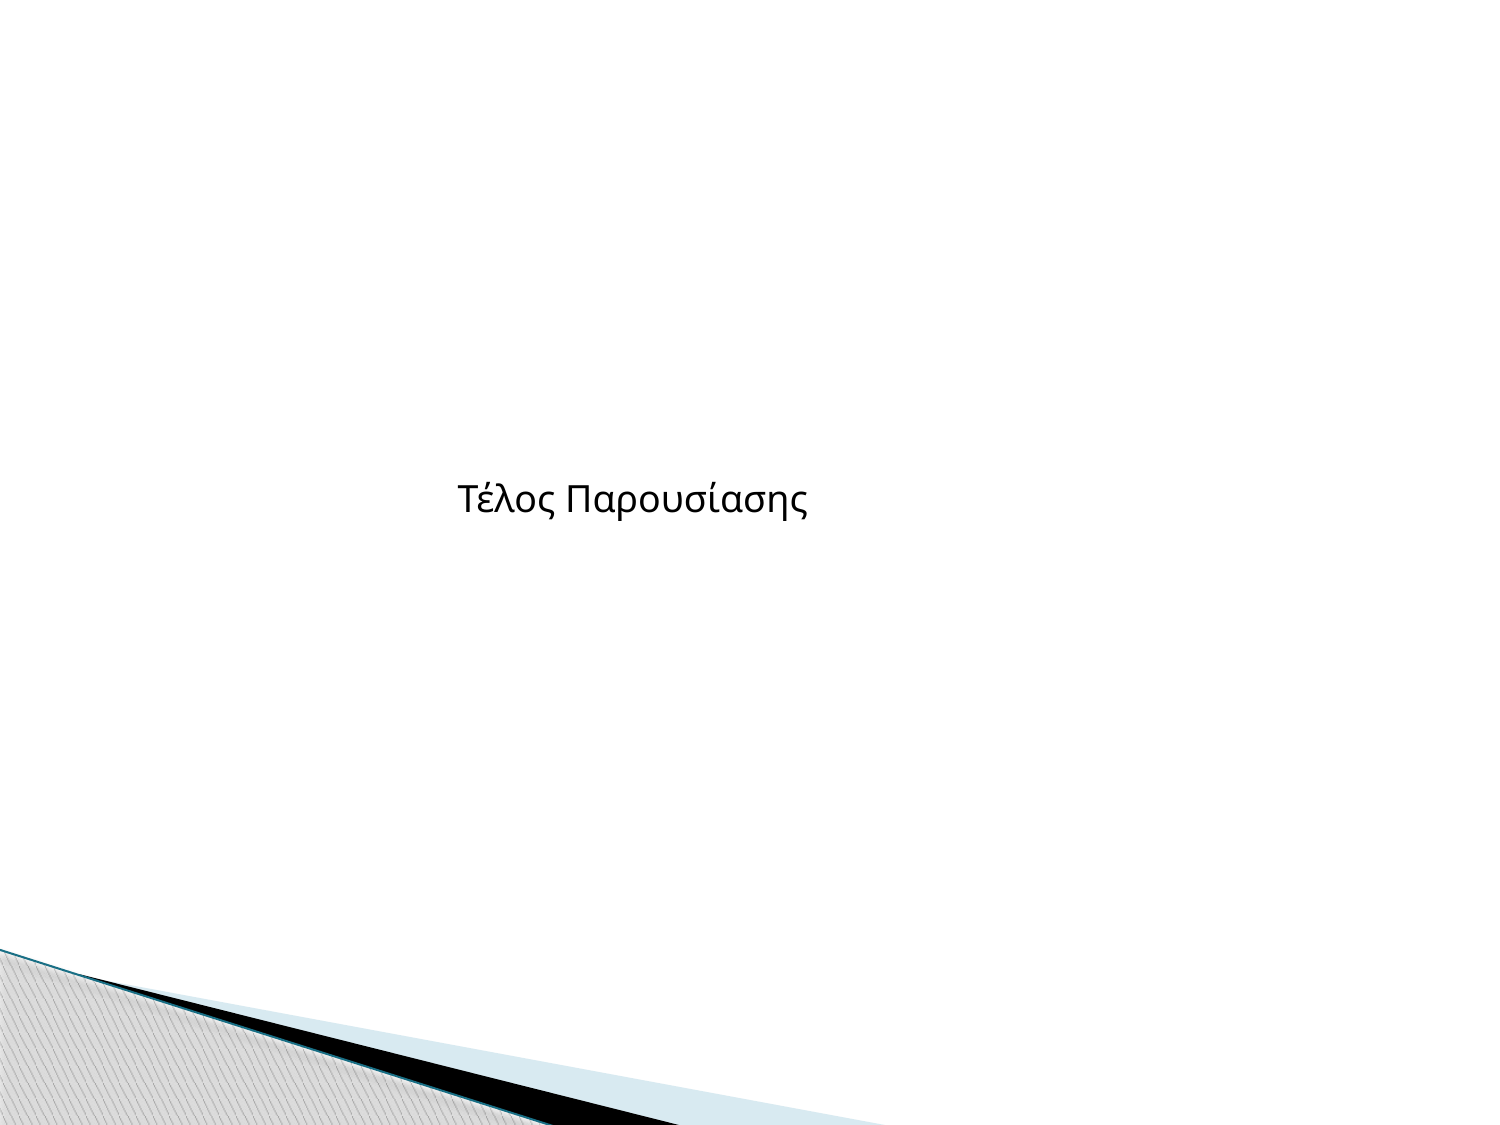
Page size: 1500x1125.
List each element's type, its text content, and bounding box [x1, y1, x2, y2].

text_box Τέλος Παρουσίασης [442, 467, 1193, 528]
